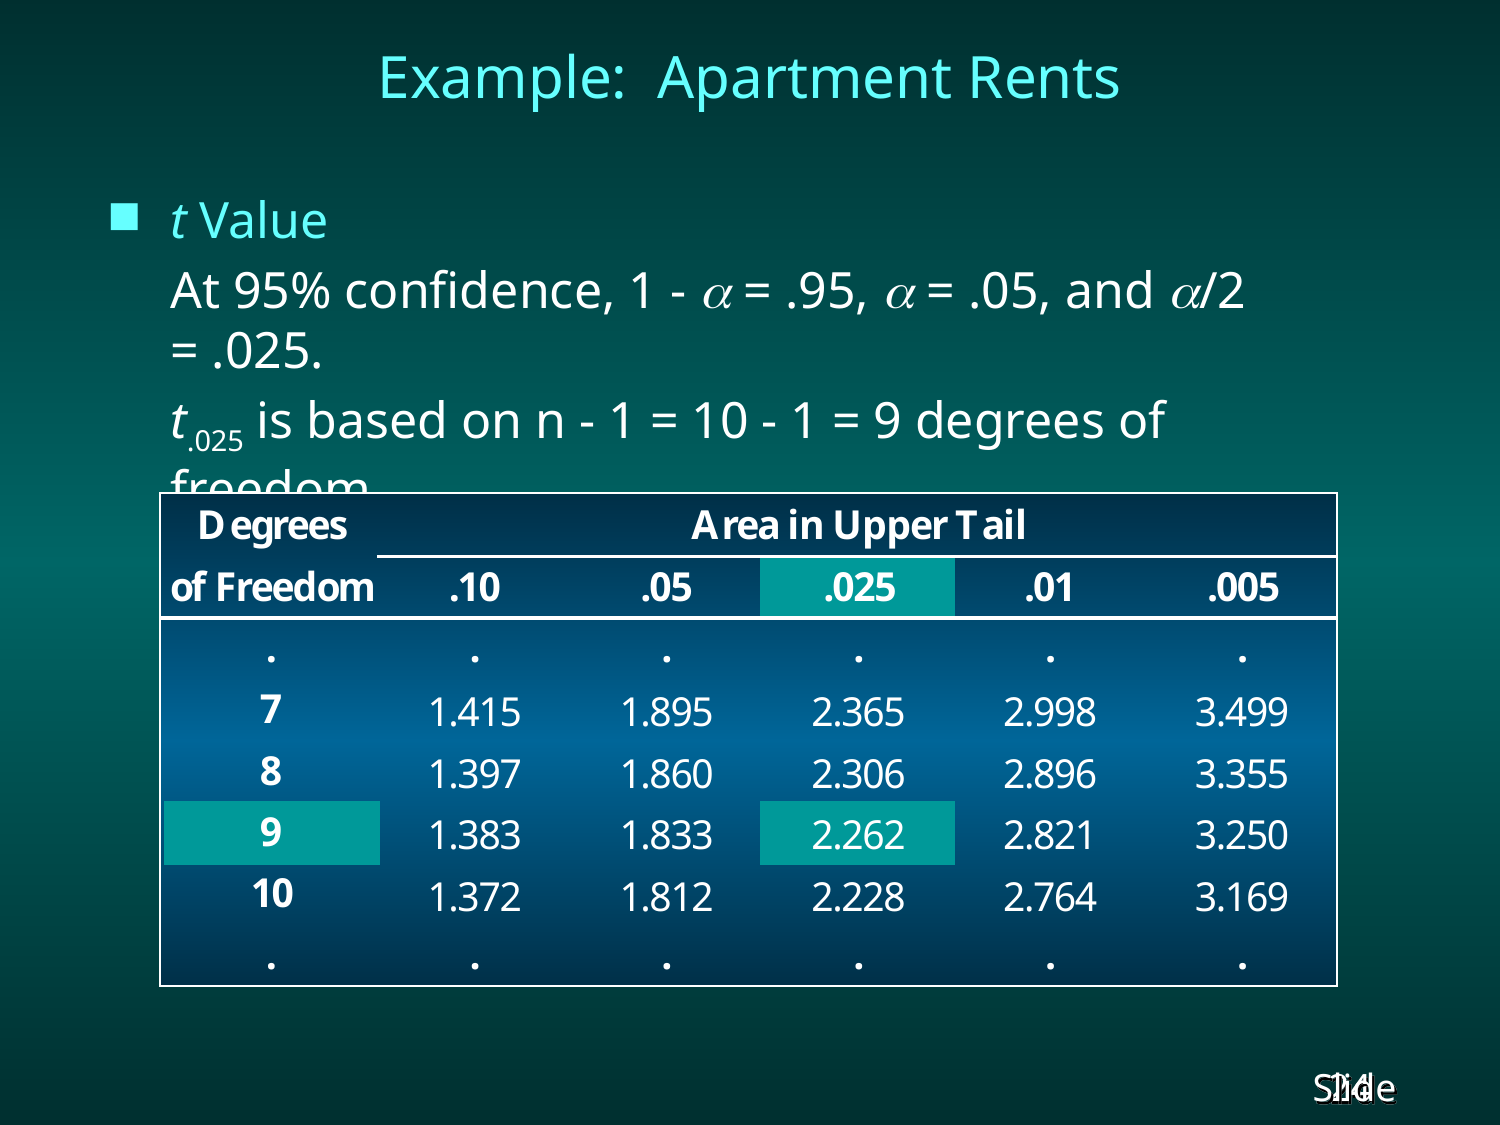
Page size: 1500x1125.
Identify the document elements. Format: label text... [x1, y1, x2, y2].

list t Value At 95% confidence, 1 -  = .95,  = .05, and /2 = .025. t.025 is based on n - 1 = 10 - 1 = 9 degrees of freedom. In the t distribution table we see that t.025 = 2.262. [99, 181, 1402, 997]
title Example: Apartment Rents [112, 19, 1388, 131]
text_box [160, 493, 1336, 986]
